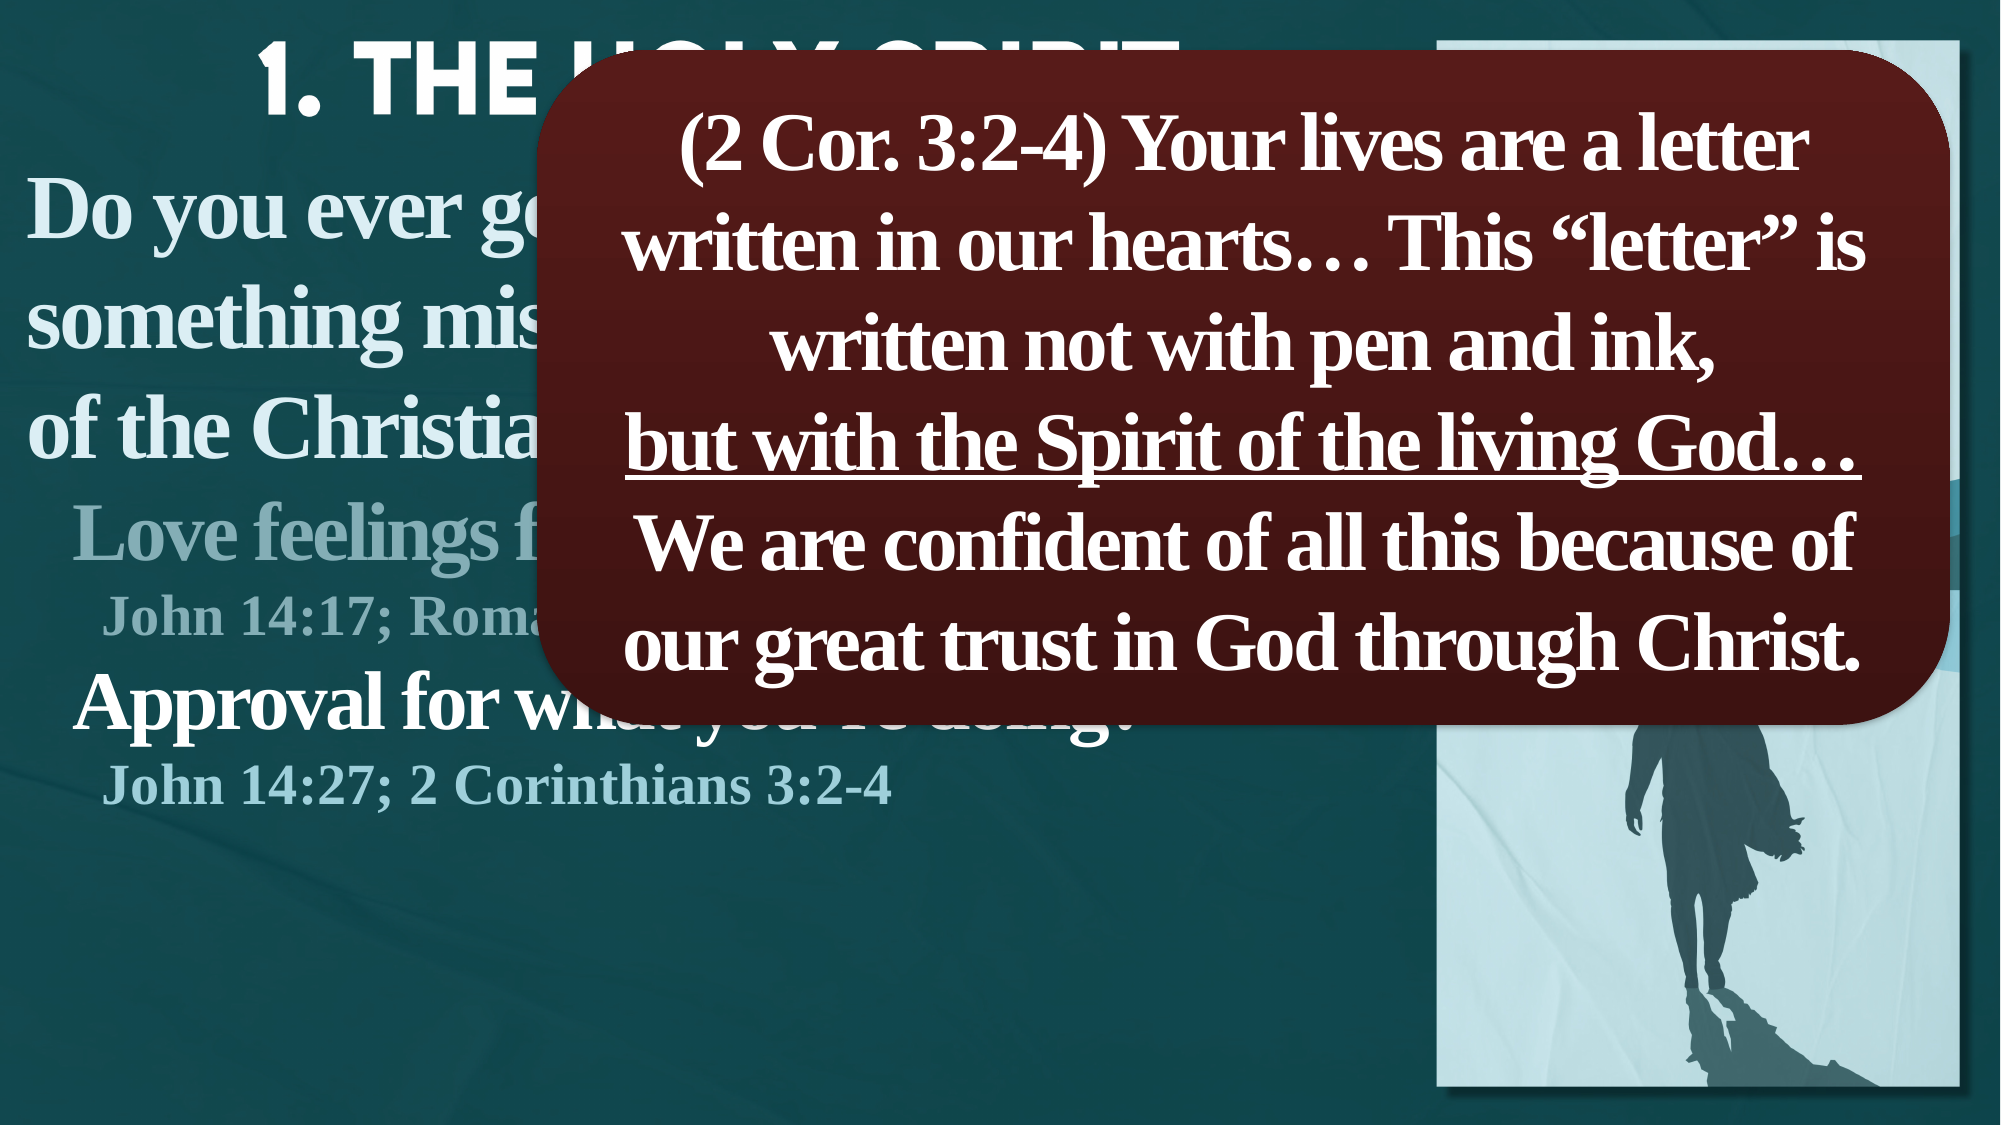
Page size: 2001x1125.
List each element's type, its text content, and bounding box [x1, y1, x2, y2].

text_box (2 Cor. 3:2-4) Your lives are a letter written in our hearts… This “letter” is written not with pen and ink, but with the Spirit of the living God… We are confident of all this because of our great trust in God through Christ. [534, 47, 1953, 728]
text_box Do you ever get the sense that there’s something missing in your experience of the Christian life? Love feelings from the Father? John 14:17; Romans 5:5; 8:15-16; 14:17; 15:13 Approval for what you’re doing? John 14:27; 2 Corinthians 3:2-4 [11, 139, 1425, 824]
picture [0, 0, 2001, 1125]
